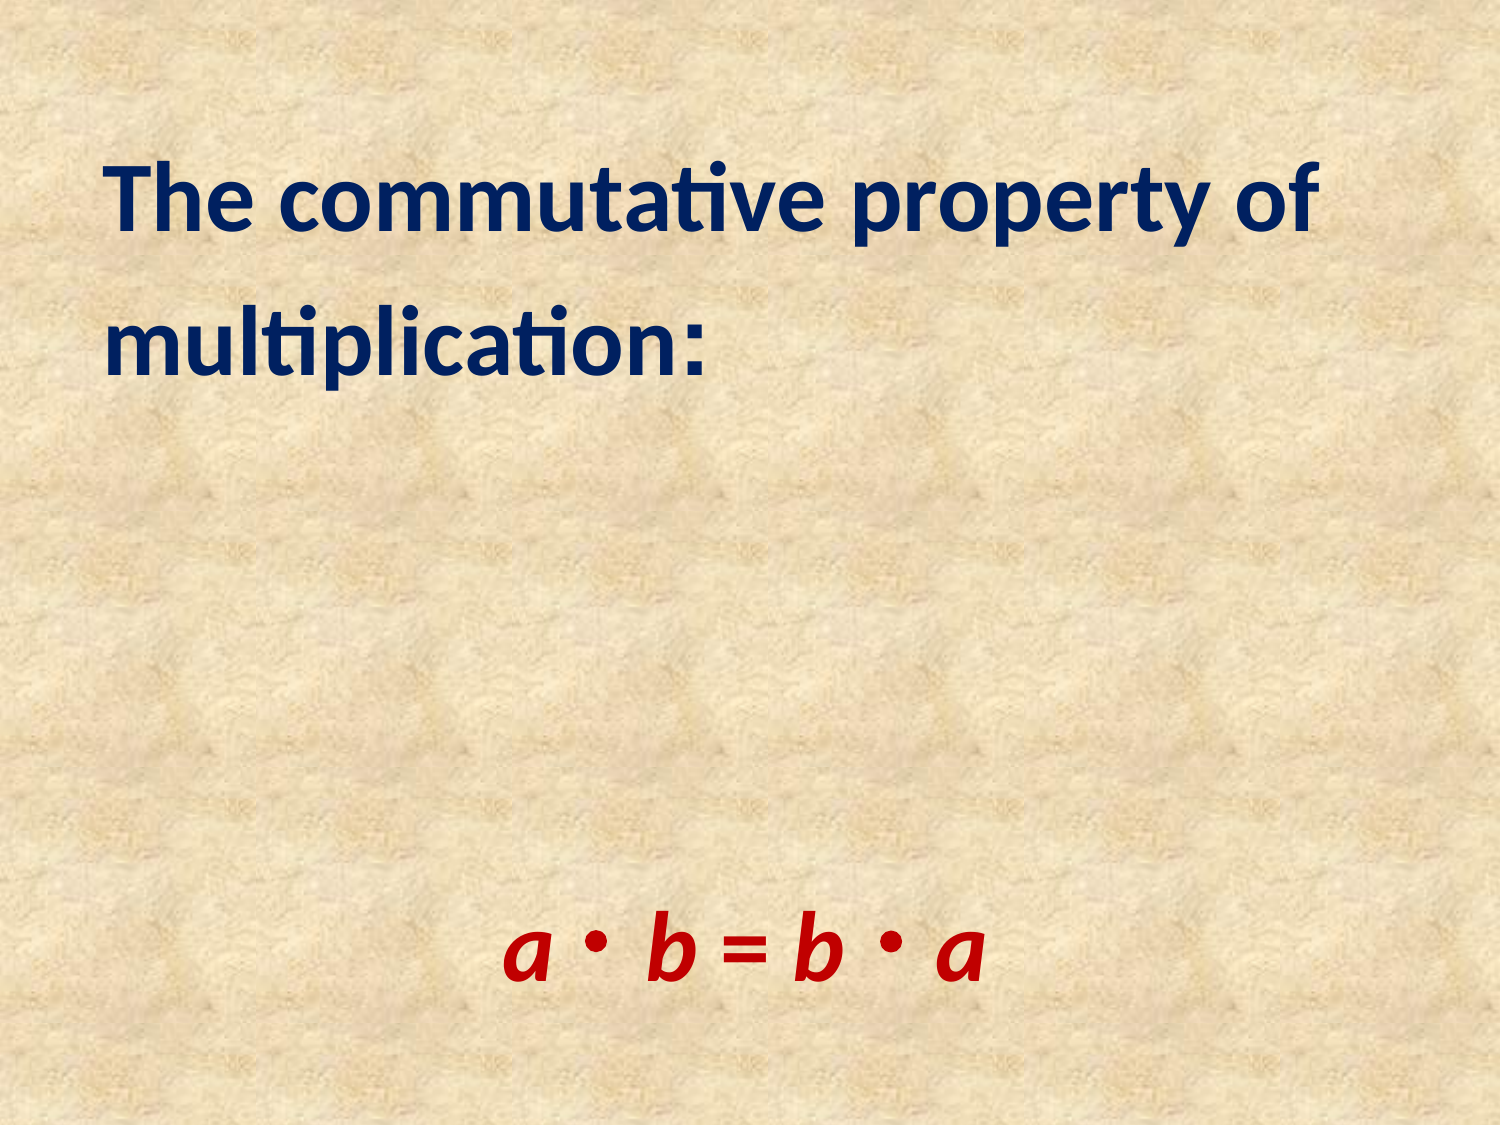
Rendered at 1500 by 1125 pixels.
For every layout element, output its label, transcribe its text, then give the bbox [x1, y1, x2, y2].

picture [0, 0, 1500, 1125]
text_box The commutative property of multiplication: [87, 99, 1450, 403]
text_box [487, 849, 1051, 1011]
